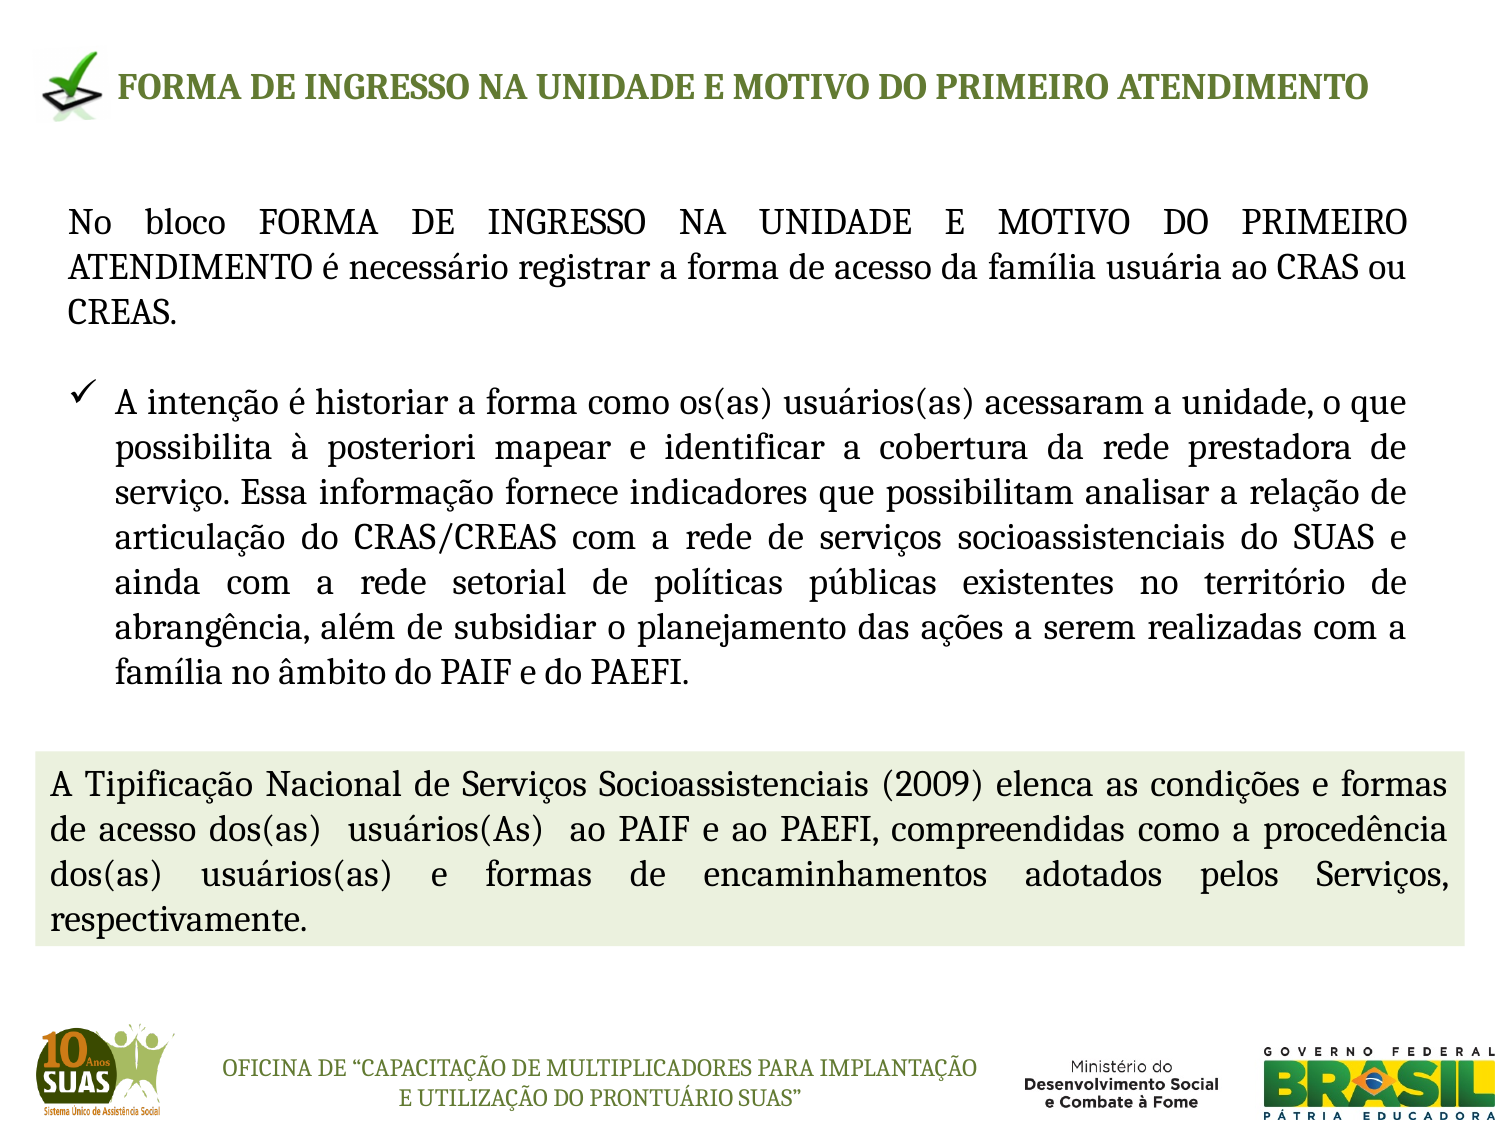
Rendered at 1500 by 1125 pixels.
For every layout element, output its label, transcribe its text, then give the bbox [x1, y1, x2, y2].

picture [1025, 1047, 1495, 1120]
picture [29, 1018, 181, 1120]
text_box FORMA DE INGRESSO NA UNIDADE E MOTIVO DO PRIMEIRO ATENDIMENTO No bloco FORMA DE INGRESSO NA UNIDADE E MOTIVO DO PRIMEIRO ATENDIMENTO é necessário registrar a forma de acesso da família usuária ao CRAS ou CREAS. A intenção é historiar a forma como os(as) usuários(as) acessaram a unidade, o que possibilita à posteriori mapear e identificar a cobertura da rede prestadora de serviço. Essa informação fornece indicadores que possibilitam analisar a relação de articulação do CRAS/CREAS com a rede de serviços socioassistenciais do SUAS e ainda com a rede setorial de políticas públicas existentes no território de abrangência, além de subsidiar o planejamento das ações a serem realizadas com a família no âmbito do PAIF e do PAEFI. [53, 54, 1424, 751]
text_box A Tipificação Nacional de Serviços Socioassistenciais (2009) elenca as condições e formas de acesso dos(as) usuários(As) ao PAIF e ao PAEFI, compreendidas como a procedência dos(as) usuários(as) e formas de encaminhamentos adotados pelos Serviços, respectivamente. [35, 751, 1465, 947]
picture [33, 46, 110, 122]
text_box OFICINA DE “CAPACITAÇÃO DE MULTIPLICADORES PARA IMPLANTAÇÃO E UTILIZAÇÃO DO PRONTUÁRIO SUAS” [200, 1037, 1001, 1125]
